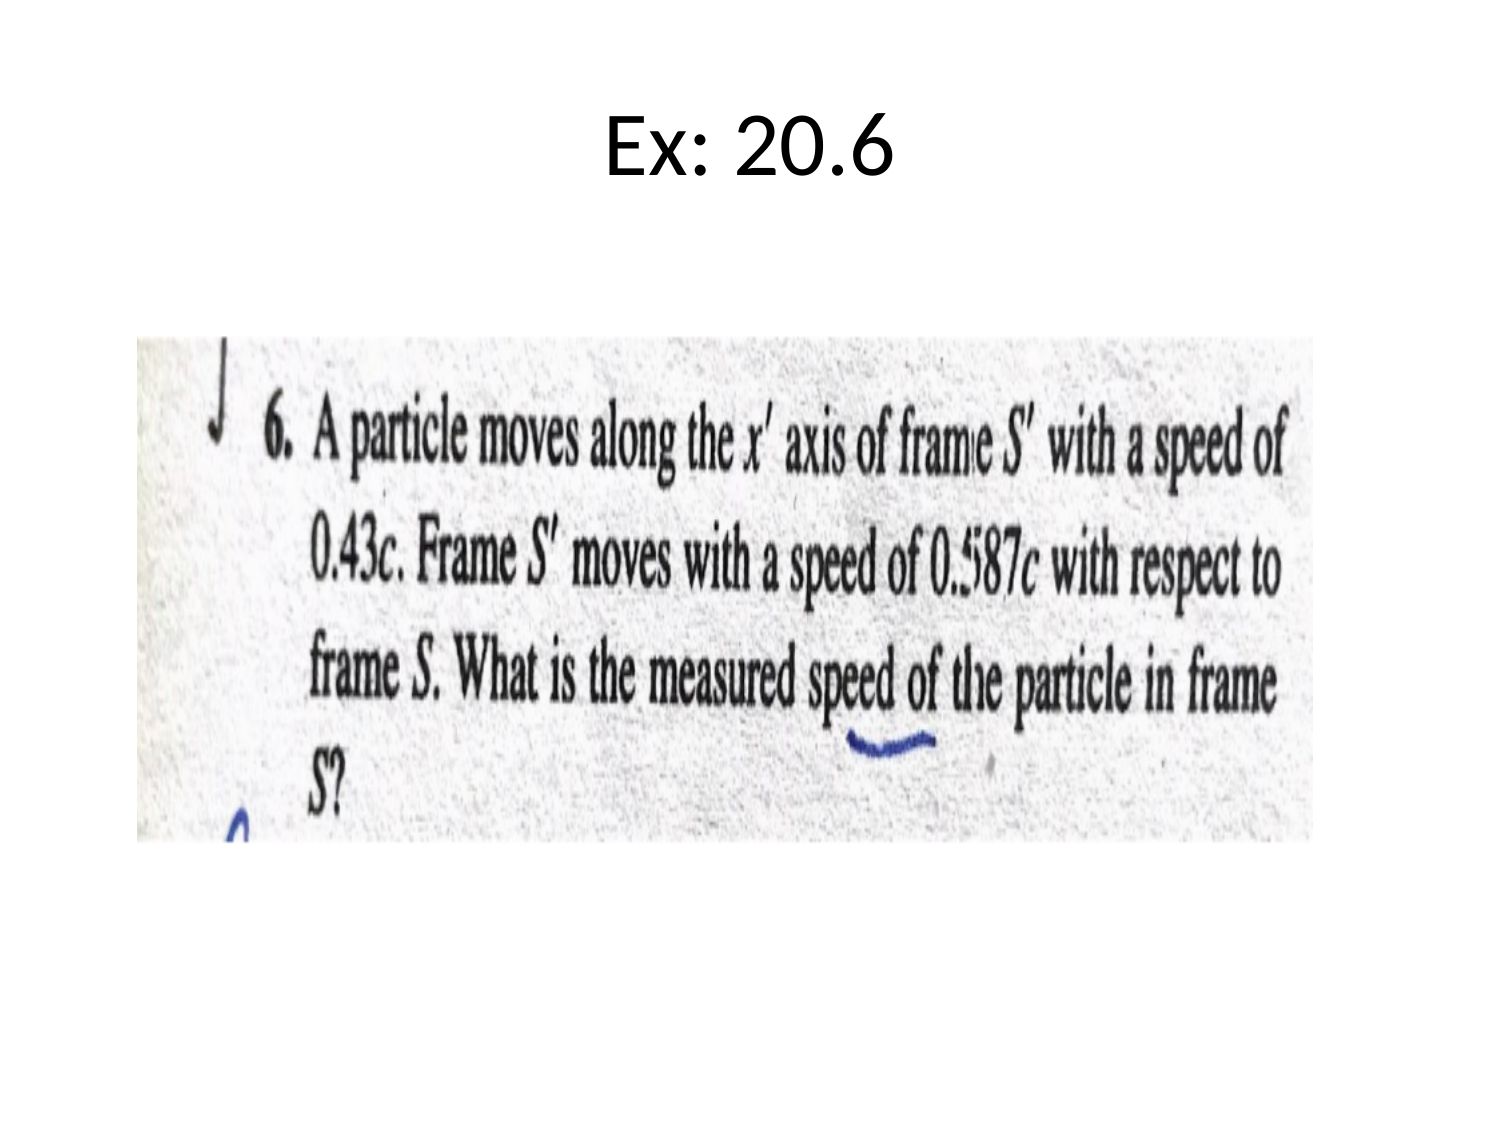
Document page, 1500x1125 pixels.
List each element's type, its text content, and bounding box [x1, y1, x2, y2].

title Ex: 20.6 [75, 45, 1425, 233]
picture [137, 274, 1313, 851]
